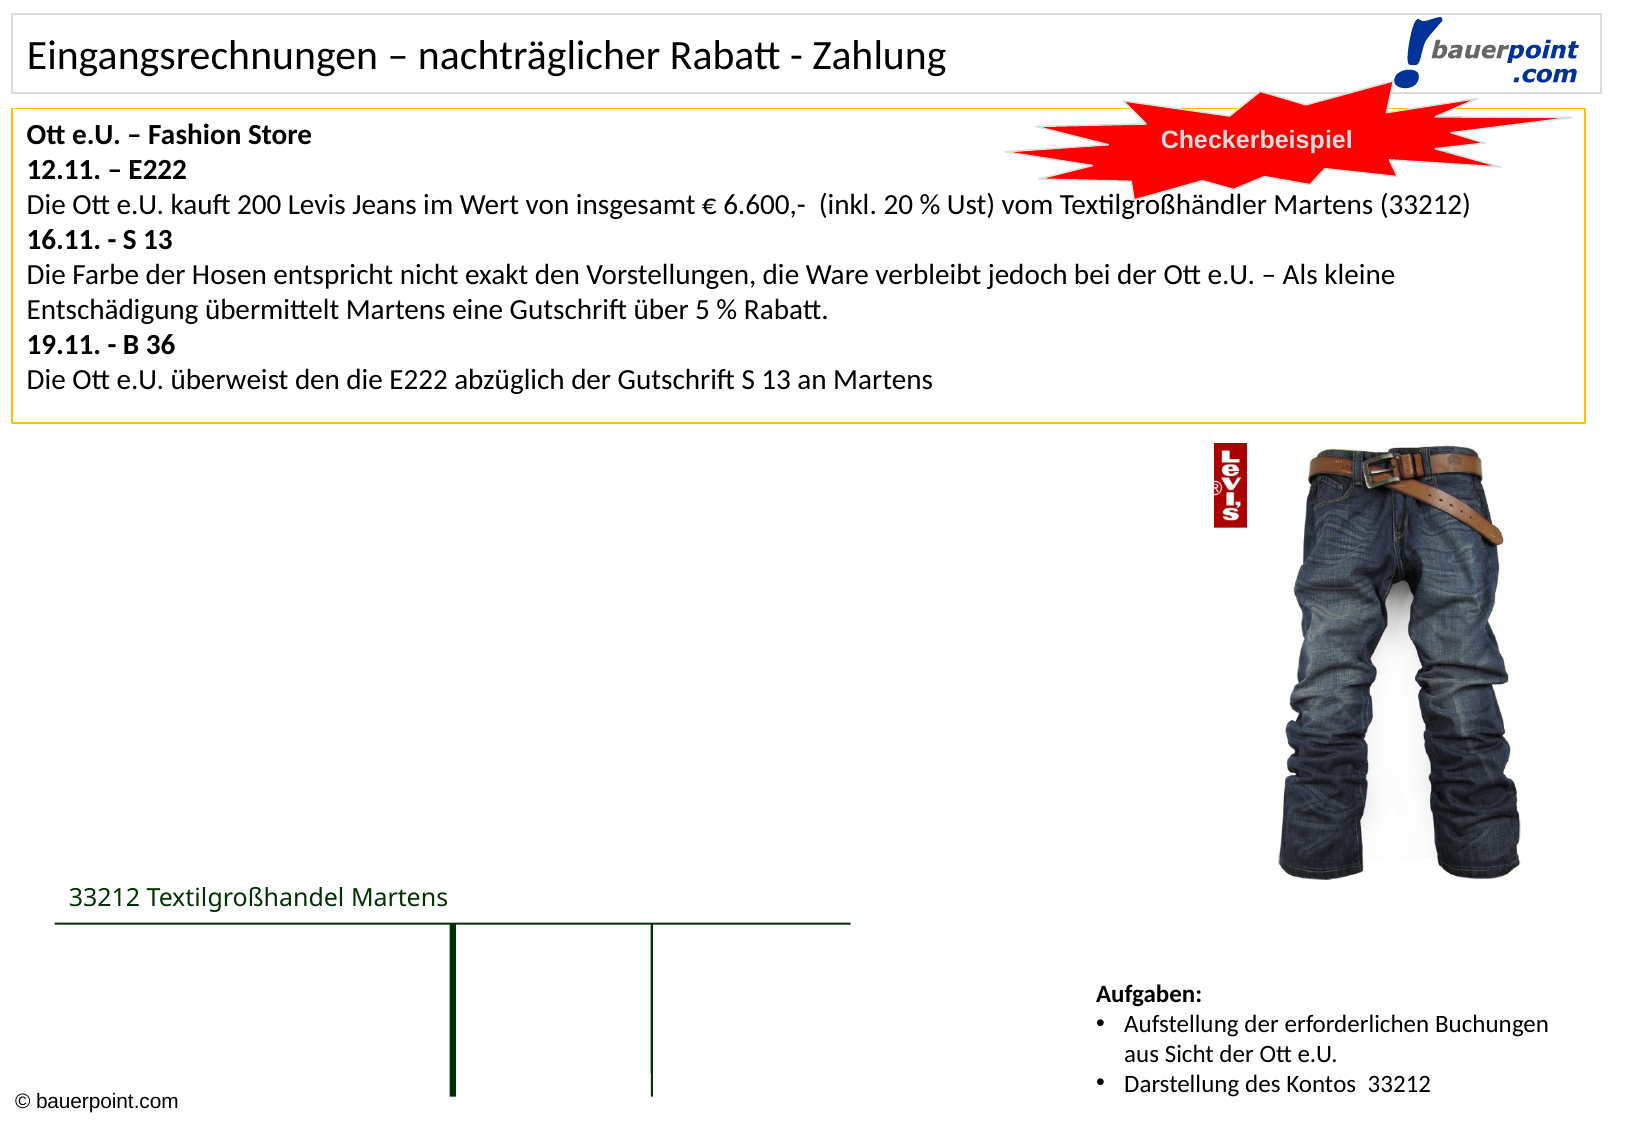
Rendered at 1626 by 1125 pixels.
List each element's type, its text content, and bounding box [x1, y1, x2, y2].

text_box Eingangsrechnungen – nachträglicher Rabatt - Zahlung [12, 20, 963, 86]
picture [1394, 17, 1592, 89]
text_box Checkerbeispiel [1005, 80, 1573, 200]
picture [1213, 443, 1573, 883]
text_box Ott e.U. – Fashion Store 12.11. – E222 Die Ott e.U. kauft 200 Levis Jeans im Wert von insgesamt € 6.600,- (inkl. 20 % Ust) vom Textilgroßhändler Martens (33212) 16.11. - S 13 Die Farbe der Hosen entspricht nicht exakt den Vorstellungen, die Ware verbleibt jedoch bei der Ott e.U. – Als kleine Entschädigung übermittelt Martens eine Gutschrift über 5 % Rabatt. 19.11. - B 36 Die Ott e.U. überweist den die E222 abzüglich der Gutschrift S 13 an Martens [11, 108, 1585, 423]
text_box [39, 873, 851, 1097]
text_box Aufgaben: Aufstellung der erforderlichen Buchungen aus Sicht der Ott e.U. Darstellung des Kontos 33212 [1081, 970, 1566, 1105]
